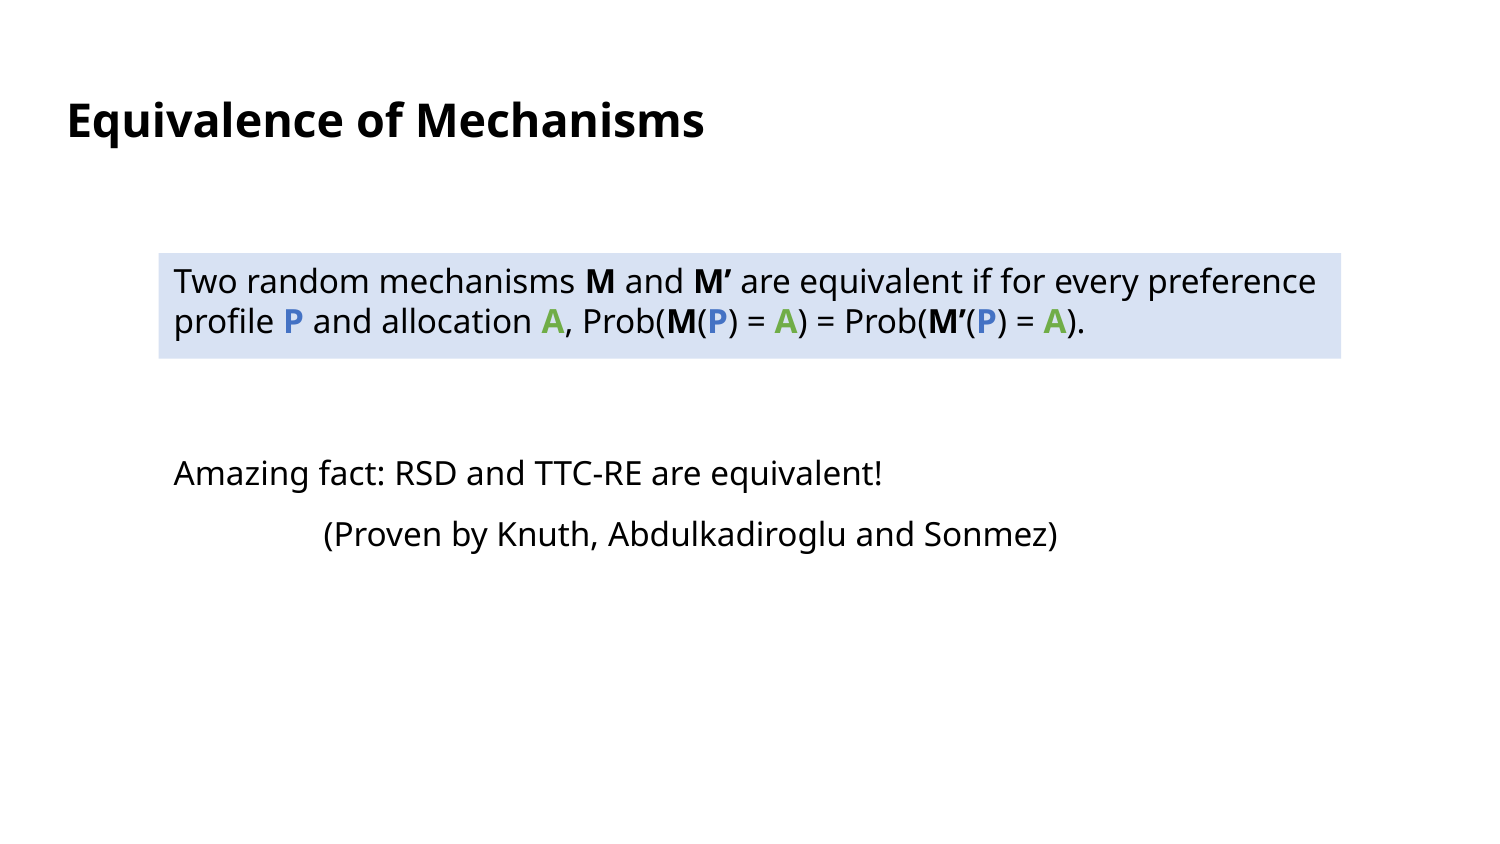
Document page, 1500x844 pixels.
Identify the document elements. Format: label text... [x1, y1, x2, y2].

text_box Two random mechanisms M and M’ are equivalent if for every preference profile P and allocation A, Prob(M(P) = A) = Prob(M’(P) = A). [158, 253, 1342, 359]
title Equivalence of Mechanisms [51, 72, 1449, 167]
text_box Amazing fact: RSD and TTC-RE are equivalent! (Proven by Knuth, Abdulkadiroglu and Sonmez) [158, 444, 1390, 644]
